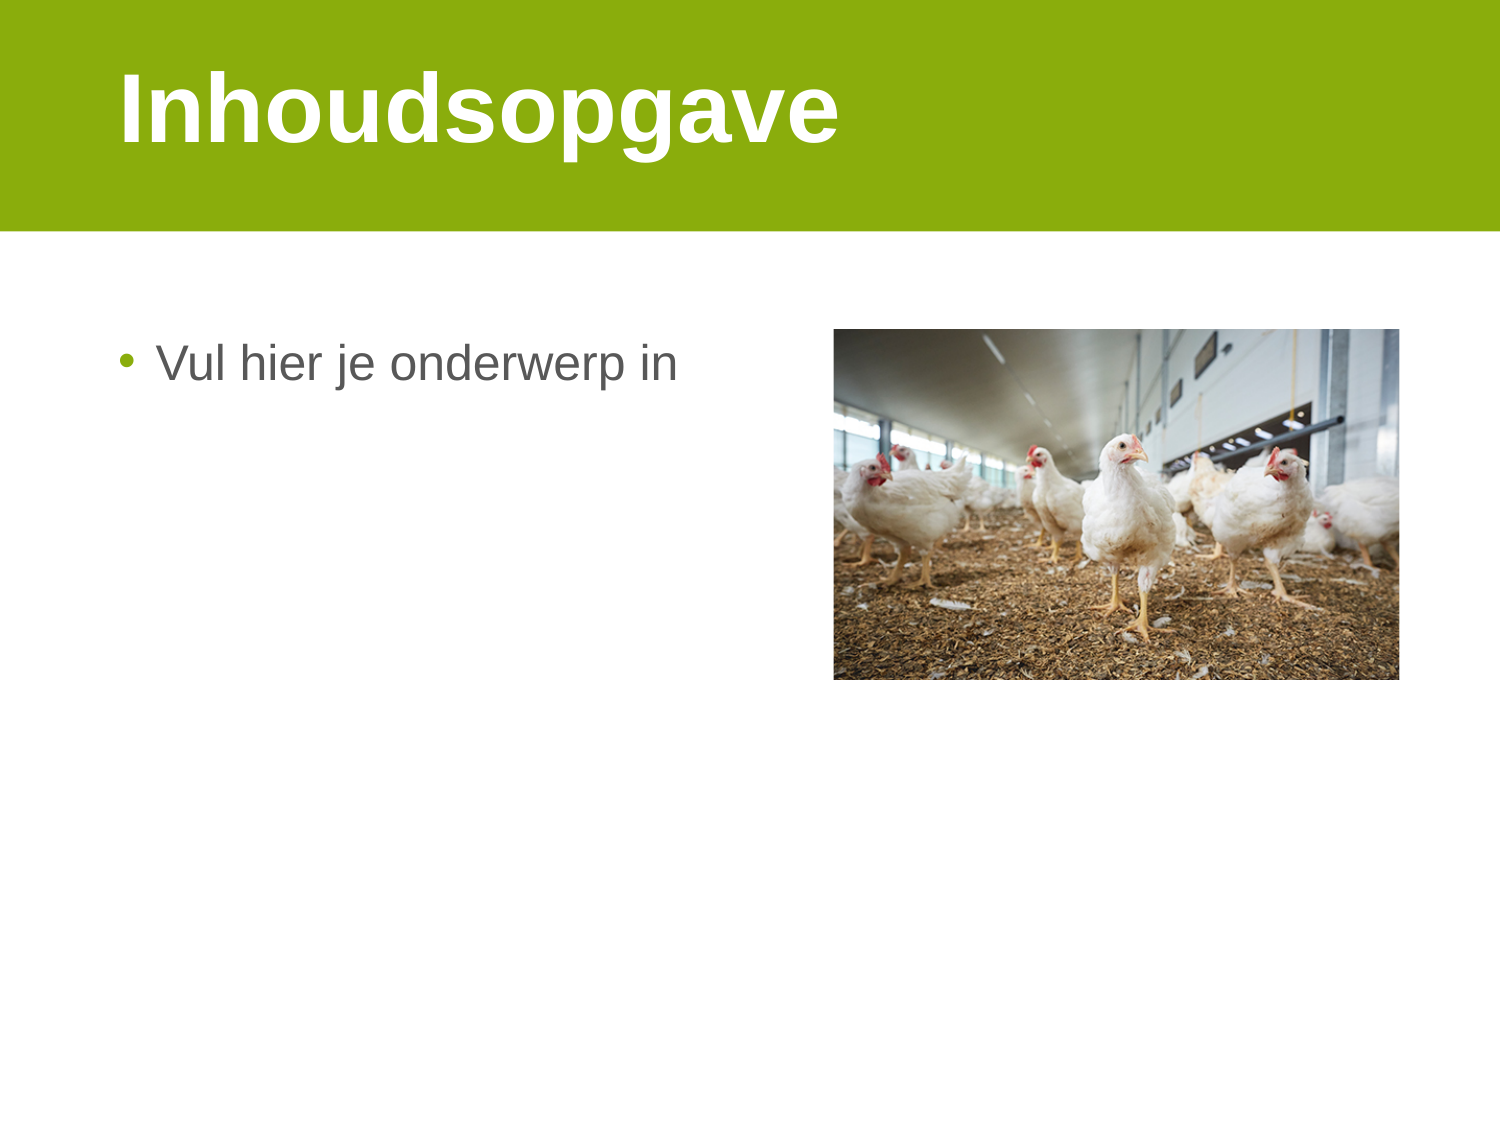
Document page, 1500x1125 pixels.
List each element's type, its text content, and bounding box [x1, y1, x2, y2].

title Inhoudsopgave [103, 66, 1397, 156]
picture [833, 329, 1400, 680]
list Vul hier je onderwerp in [103, 329, 764, 1044]
